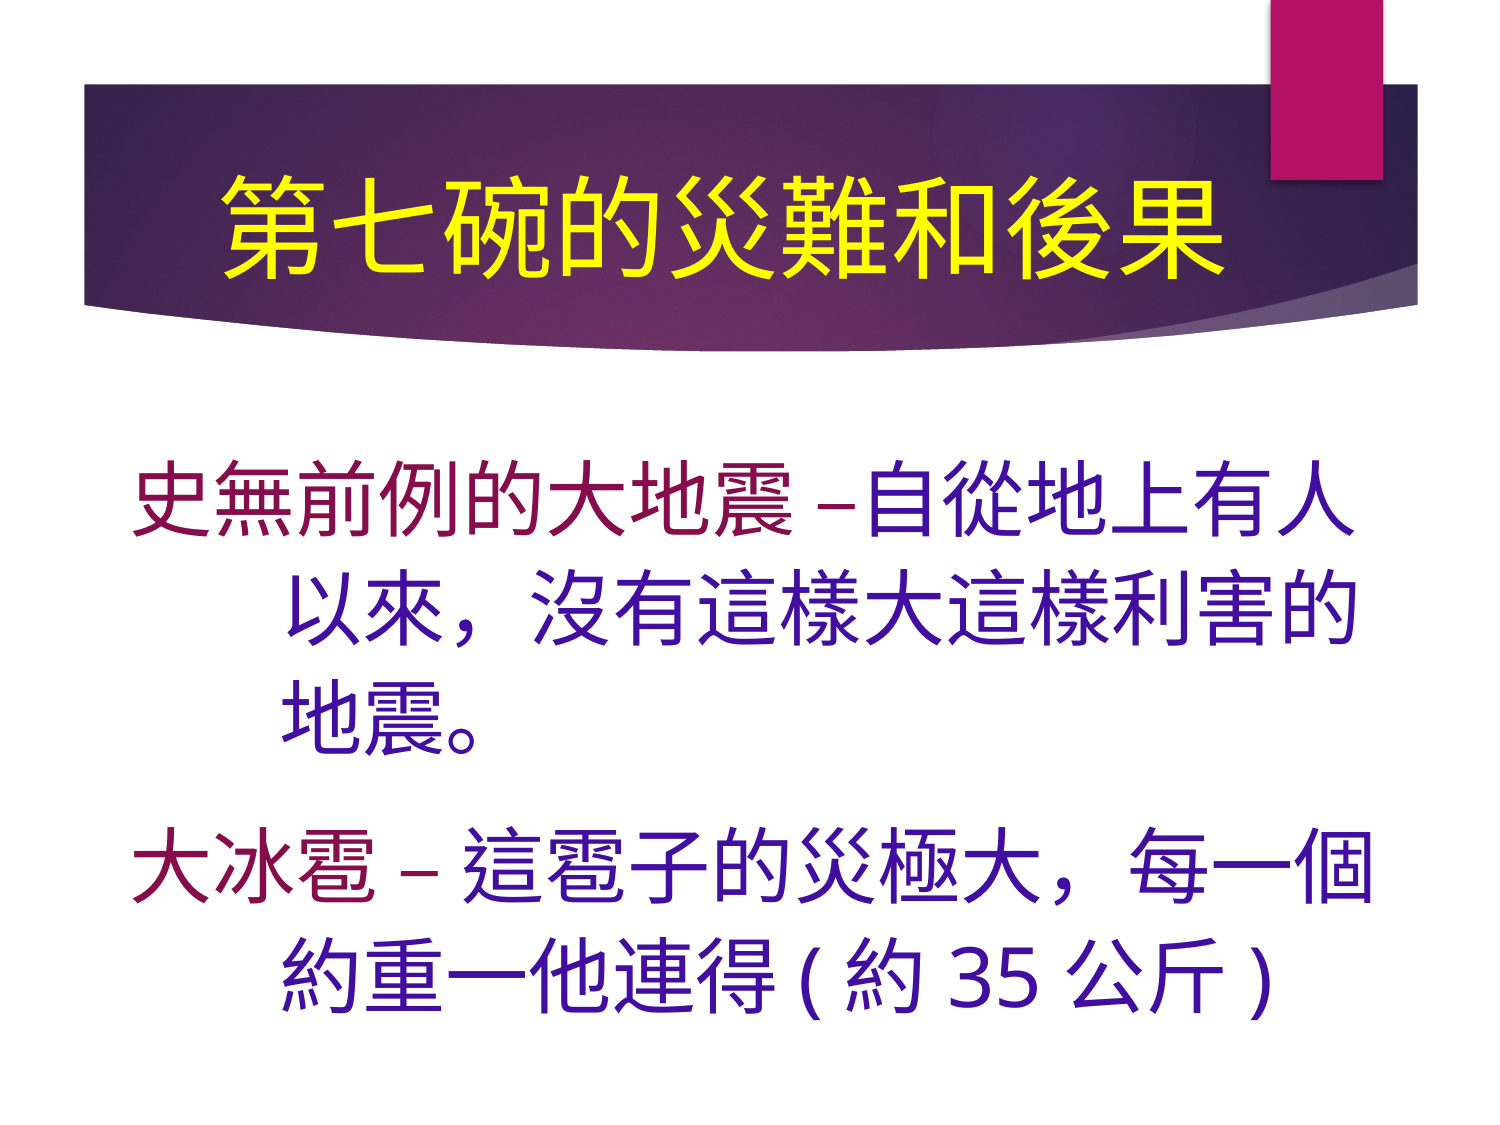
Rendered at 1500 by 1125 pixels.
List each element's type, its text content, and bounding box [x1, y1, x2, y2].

title 第七碗的災難和後果 [130, 112, 1314, 340]
list 史無前例的大地震 –自從地上有人以來，沒有這樣大這樣利害的地震。 大冰雹 – 這雹子的災極大，每一個約重一他連得(約35公斤) [114, 375, 1425, 1086]
